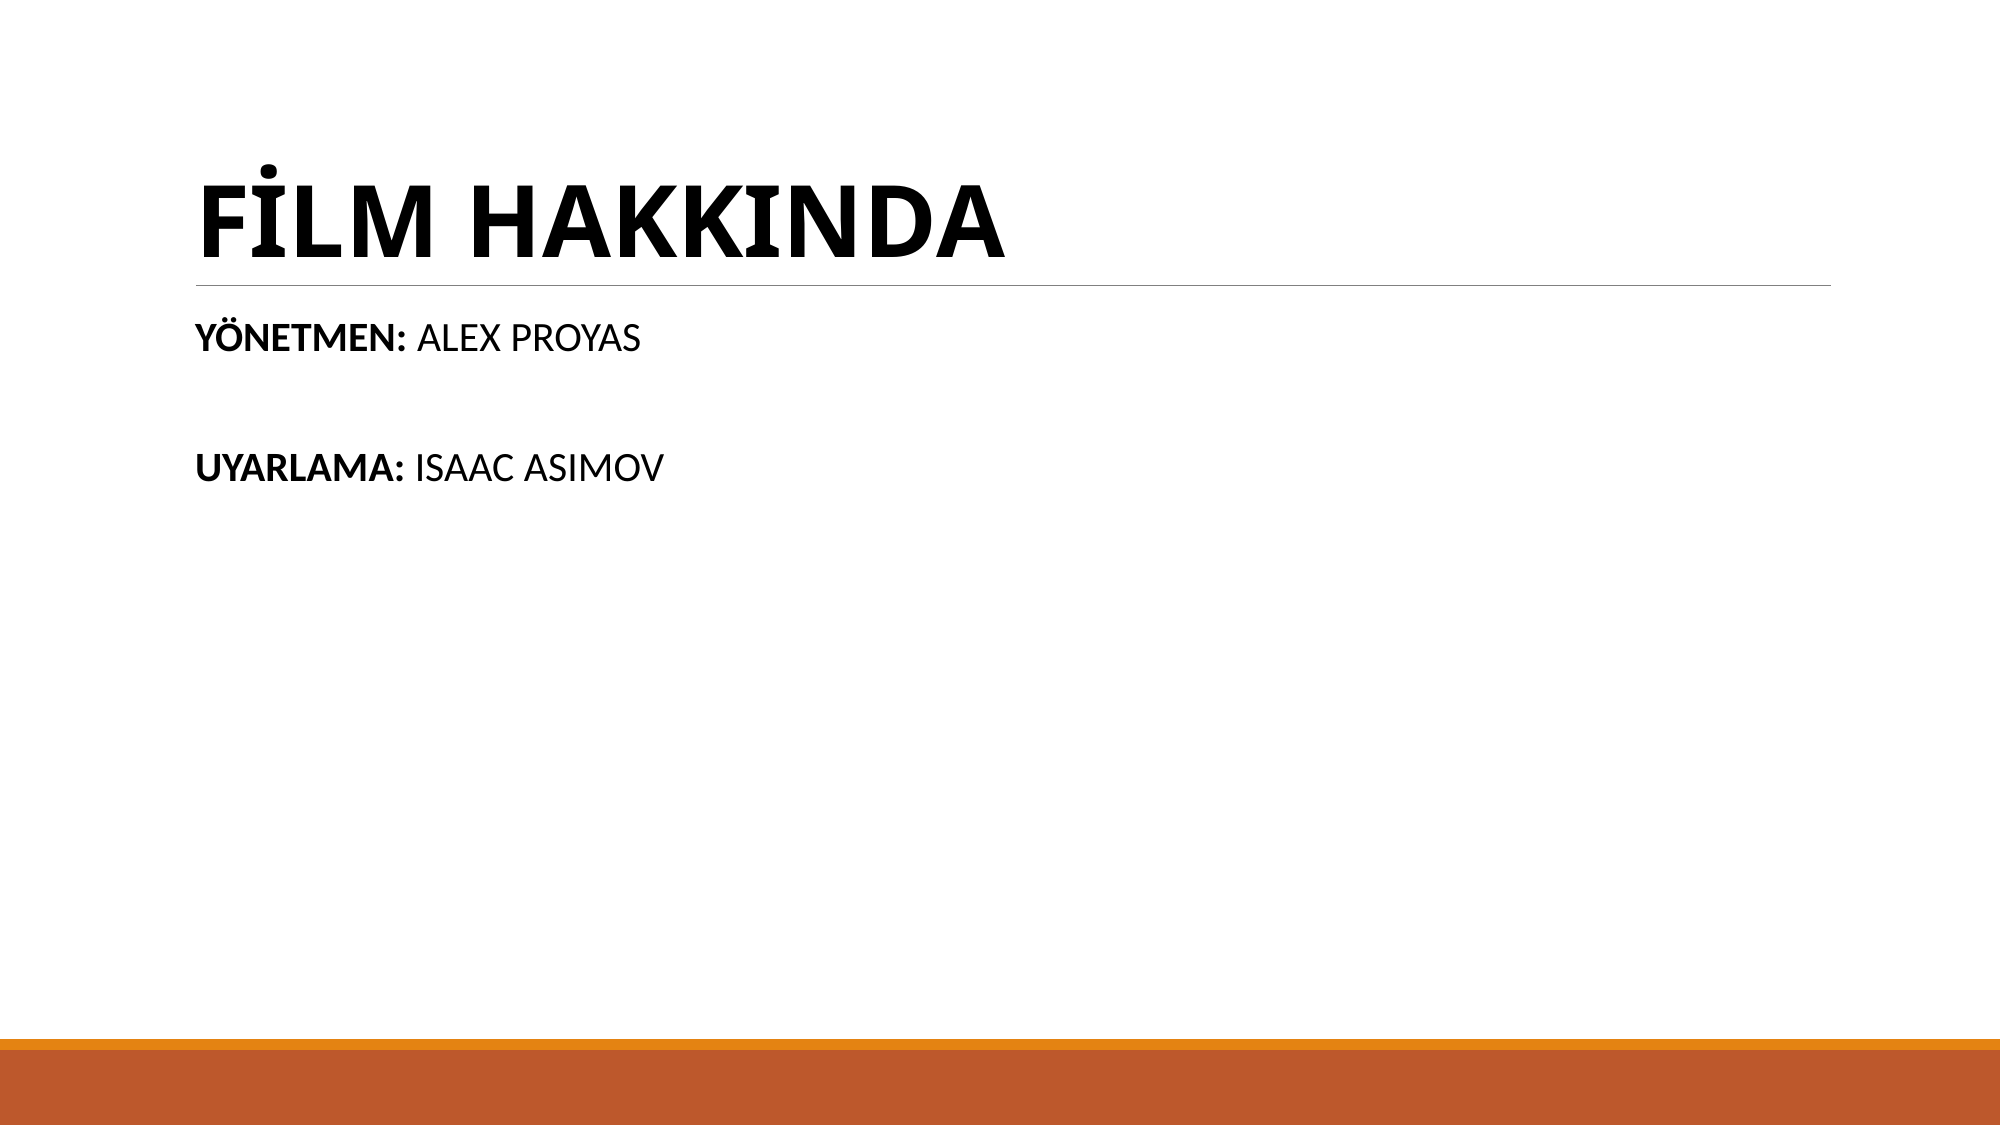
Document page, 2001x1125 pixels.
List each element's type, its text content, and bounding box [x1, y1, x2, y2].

title FİLM HAKKINDA [180, 47, 1830, 285]
list YÖNETMEN: ALEX PROYAS UYARLAMA: ISAAC ASIMOV [180, 302, 1830, 963]
